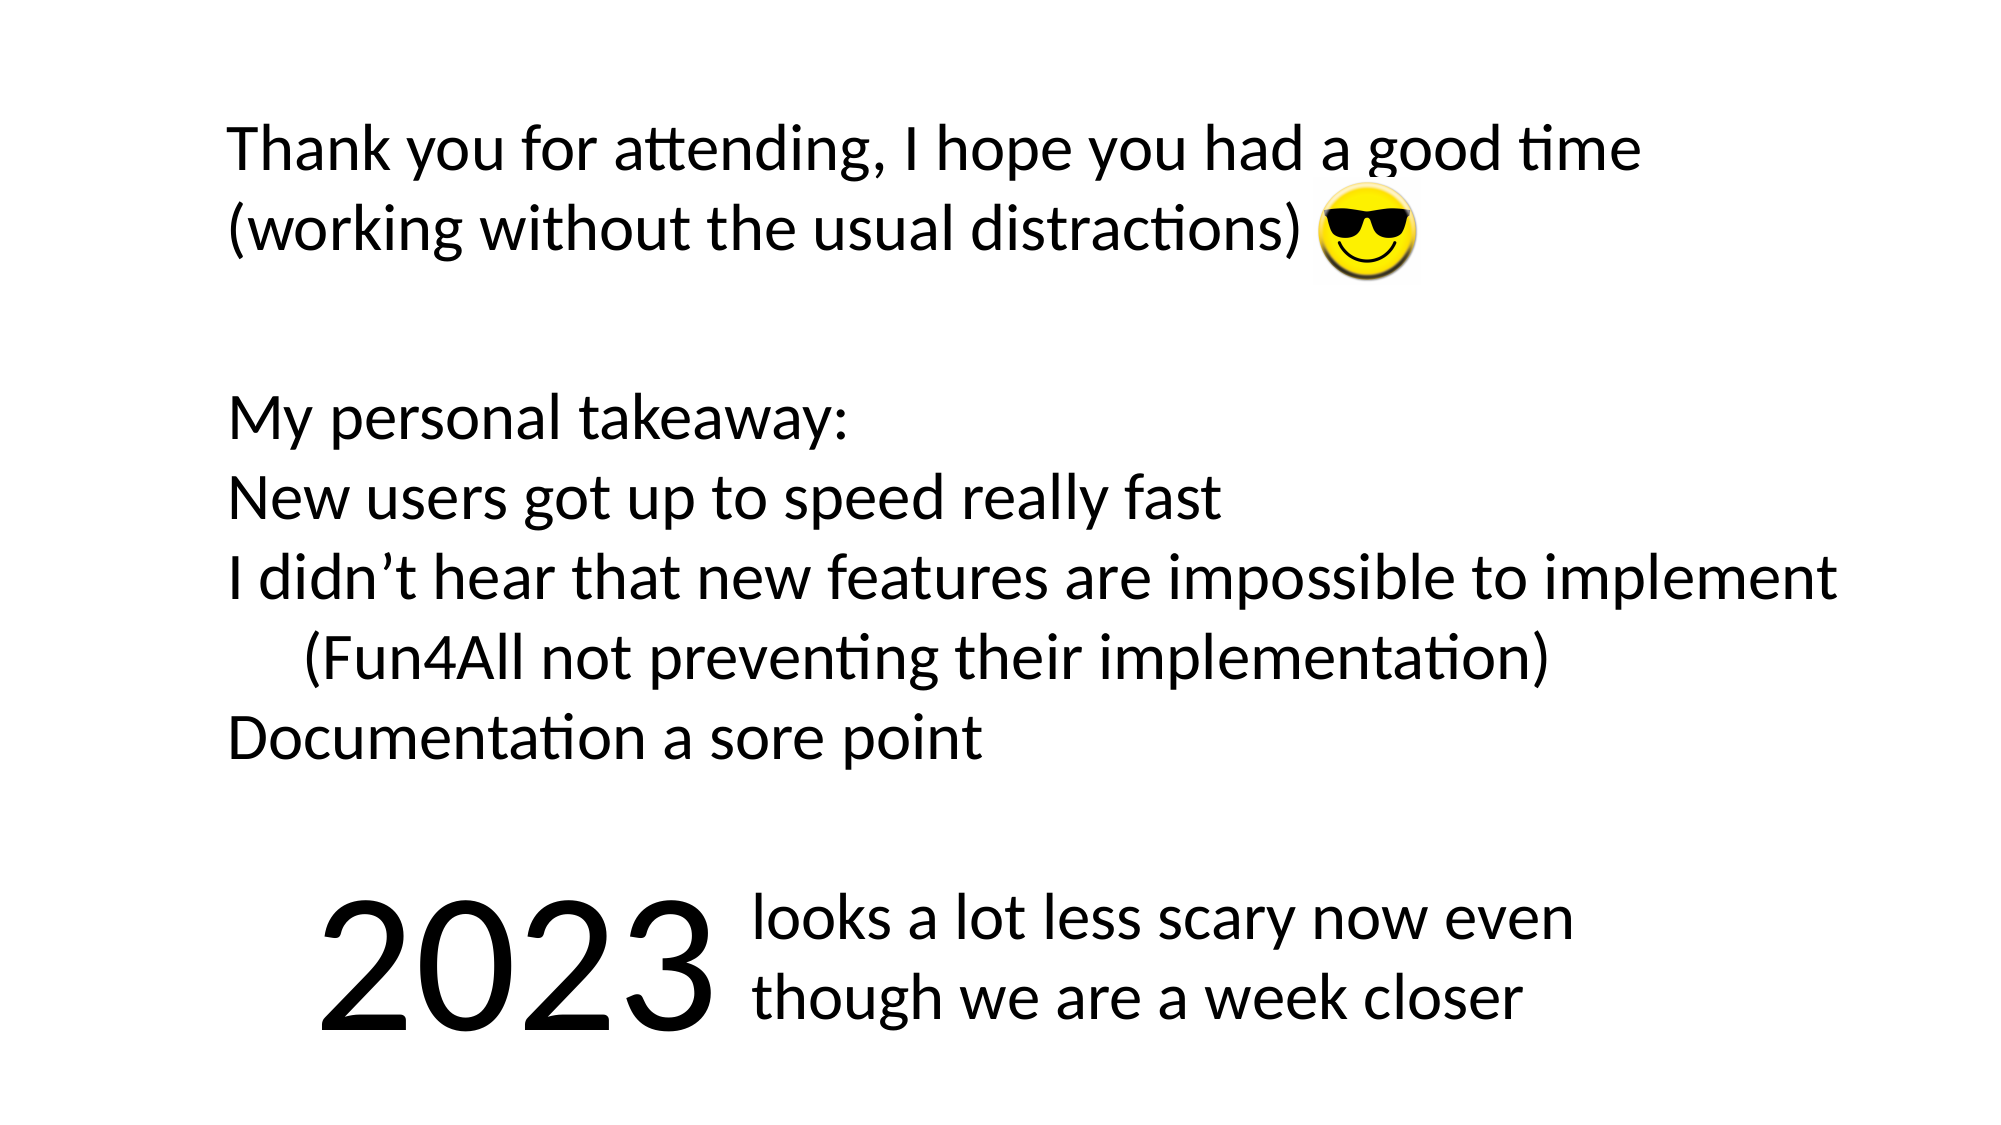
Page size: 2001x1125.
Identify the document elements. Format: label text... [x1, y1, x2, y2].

text_box 2023 [299, 823, 734, 1079]
text_box My personal takeaway: New users got up to speed really fast I didn’t hear that new features are impossible to implement (Fun4All not preventing their implementation) Documentation a sore point [212, 365, 1855, 780]
text_box Thank you for attending, I hope you had a good time (working without the usual distractions) [212, 96, 1659, 271]
picture [1313, 177, 1421, 285]
text_box looks a lot less scary now even though we are a week closer [736, 865, 1593, 1041]
